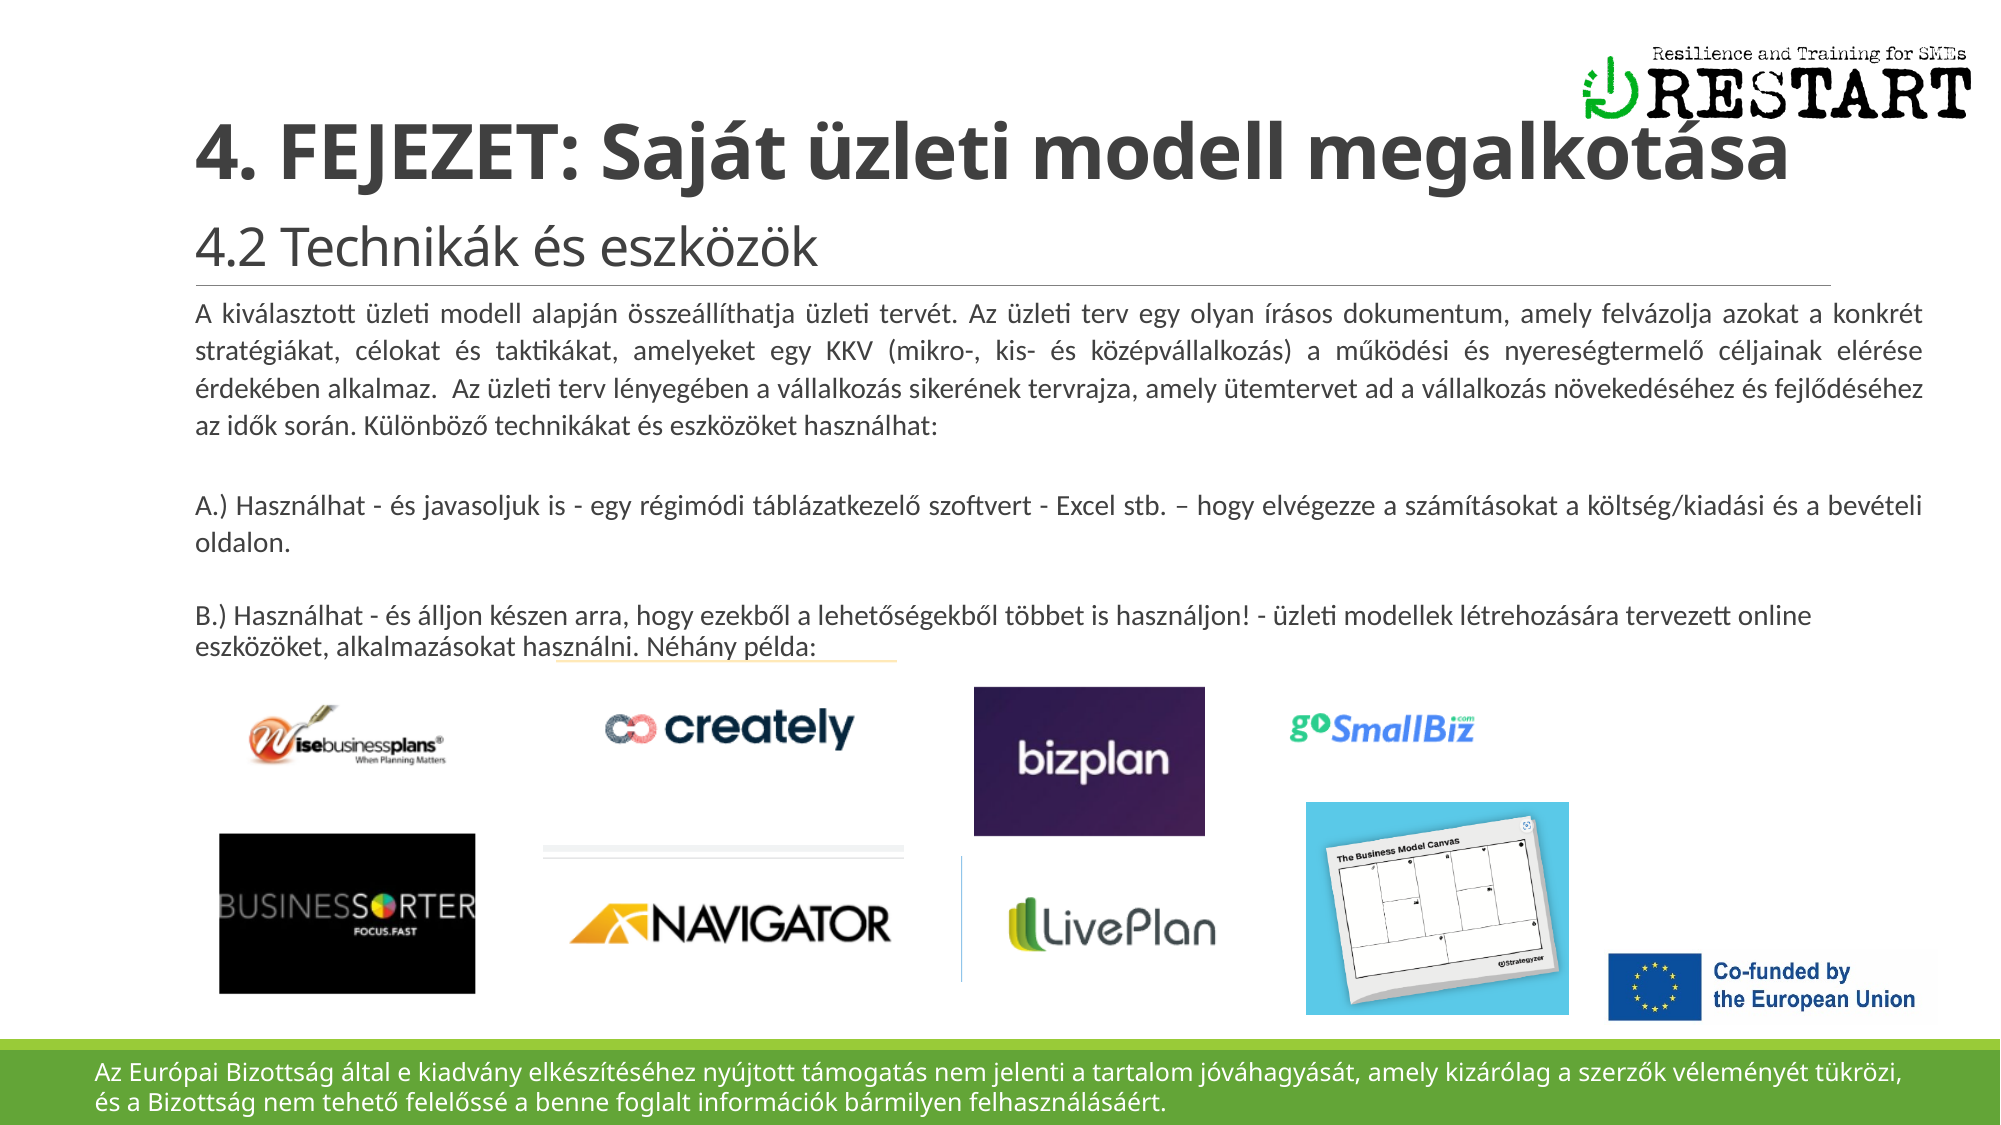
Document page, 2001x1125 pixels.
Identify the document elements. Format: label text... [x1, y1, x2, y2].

picture [542, 845, 904, 984]
list A kiválasztott üzleti modell alapján összeállíthatja üzleti tervét. Az üzleti terv egy olyan írásos dokumentum, amely felvázolja azokat a konkrét stratégiákat, célokat és taktikákat, amelyeket egy KKV (mikro-, kis- és középvállalkozás) a működési és nyereségtermelő céljainak elérése érdekében alkalmaz. Az üzleti terv lényegében a vállalkozás sikerének tervrajza, amely ütemtervet ad a vállalkozás növekedéséhez és fejlődéséhez az idők során. Különböző technikákat és eszközöket használhat: A.) Használhat - és javasoljuk is - egy régimódi táblázatkezelő szoftvert - Excel stb. – hogy elvégezze a számításokat a költség/kiadási és a bevételi oldalon. B.) Használhat - és álljon készen arra, hogy ezekből a lehetőségekből többet is használjon! - üzleti modellek létrehozására tervezett online eszközöket, alkalmazásokat használni. Néhány példa: [180, 284, 1925, 1025]
picture [556, 659, 897, 812]
picture [1604, 949, 1938, 1026]
title 4. FEJEZET: Saját üzleti modell megalkotása 4.2 Technikák és eszközök [180, 47, 1830, 284]
picture [1247, 650, 1569, 1016]
picture [179, 659, 494, 1005]
text_box Az Európai Bizottság által e kiadvány elkészítéséhez nyújtott támogatás nem jelenti a tartalom jóváhagyását, amely kizárólag a szerzők véleményét tükrözi, és a Bizottság nem tehető felelőssé a benne foglalt információk bármilyen felhasználásáért. [79, 1049, 1925, 1124]
picture [1582, 46, 1971, 119]
picture [973, 681, 1205, 840]
picture [961, 855, 1242, 983]
